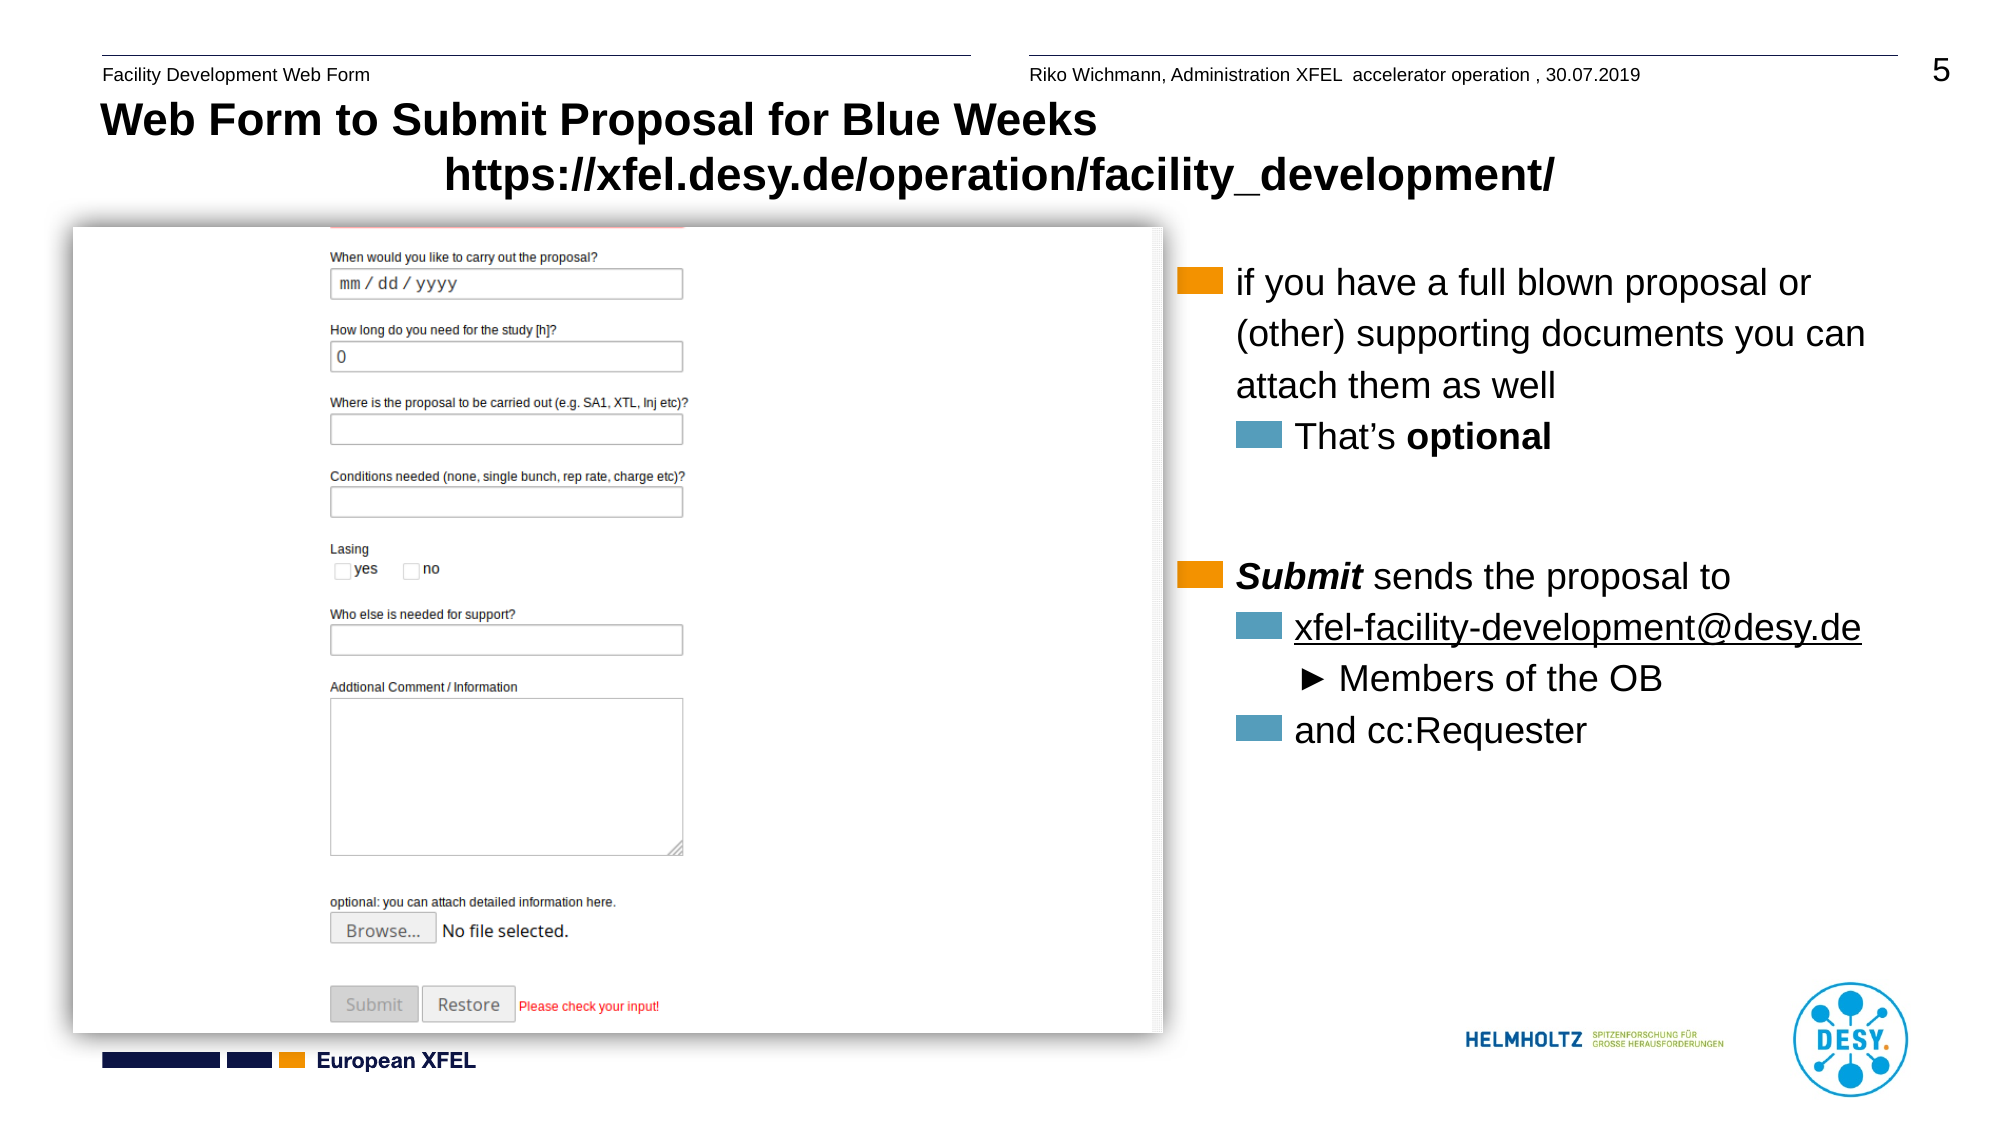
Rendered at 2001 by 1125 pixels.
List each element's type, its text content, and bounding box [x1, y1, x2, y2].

picture [73, 227, 1163, 1034]
picture [1790, 979, 1911, 1100]
title Web Form to Submit Proposal for Blue Weeks https://xfel.desy.de/operation/facility_development/ [100, 116, 1898, 200]
text_box if you have a full blown proposal or (other) supporting documents you can attach them as well That’s optional Submit sends the proposal to xfel-facility-development@desy.de Members of the OB and cc:Requester [1183, 244, 1898, 883]
picture [1444, 1016, 1745, 1062]
